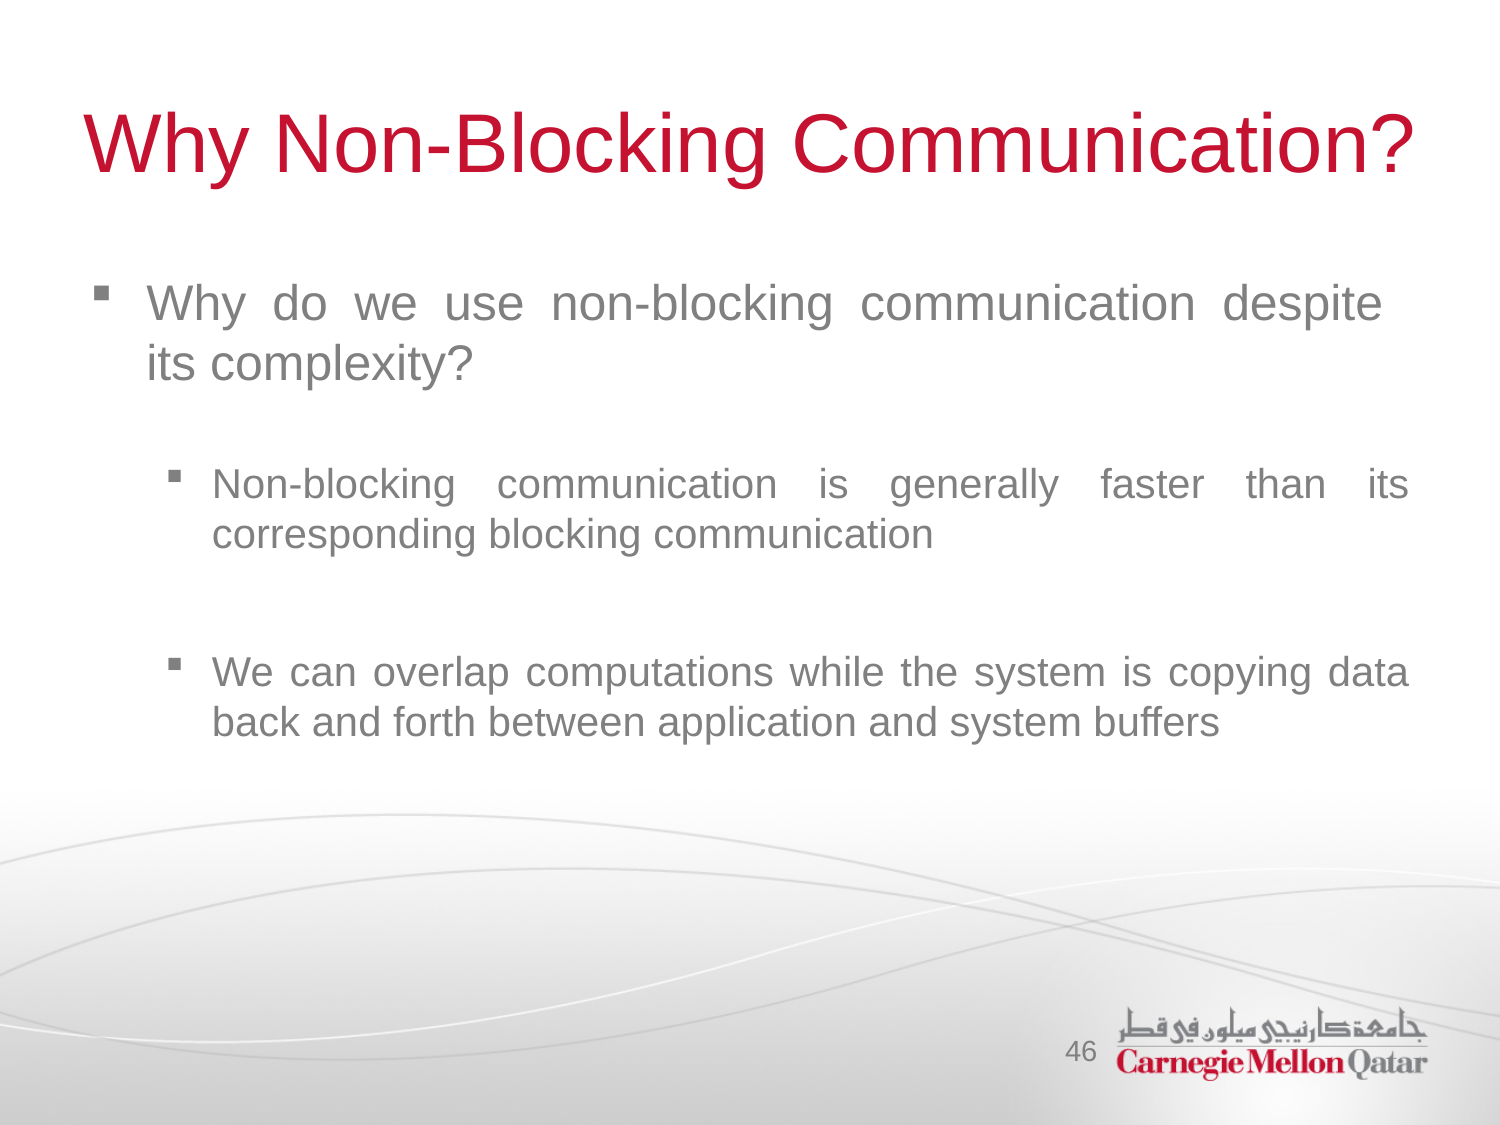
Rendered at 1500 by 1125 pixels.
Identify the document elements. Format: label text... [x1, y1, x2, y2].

title Why Non-Blocking Communication? [74, 44, 1426, 233]
picture [0, 0, 1500, 1125]
list Why do we use non-blocking communication despite its complexity? Non-blocking communication is generally faster than its corresponding blocking communication We can overlap computations while the system is copying data back and forth between application and system buffers [74, 262, 1426, 1006]
slide_number 46 [975, 1024, 1113, 1103]
